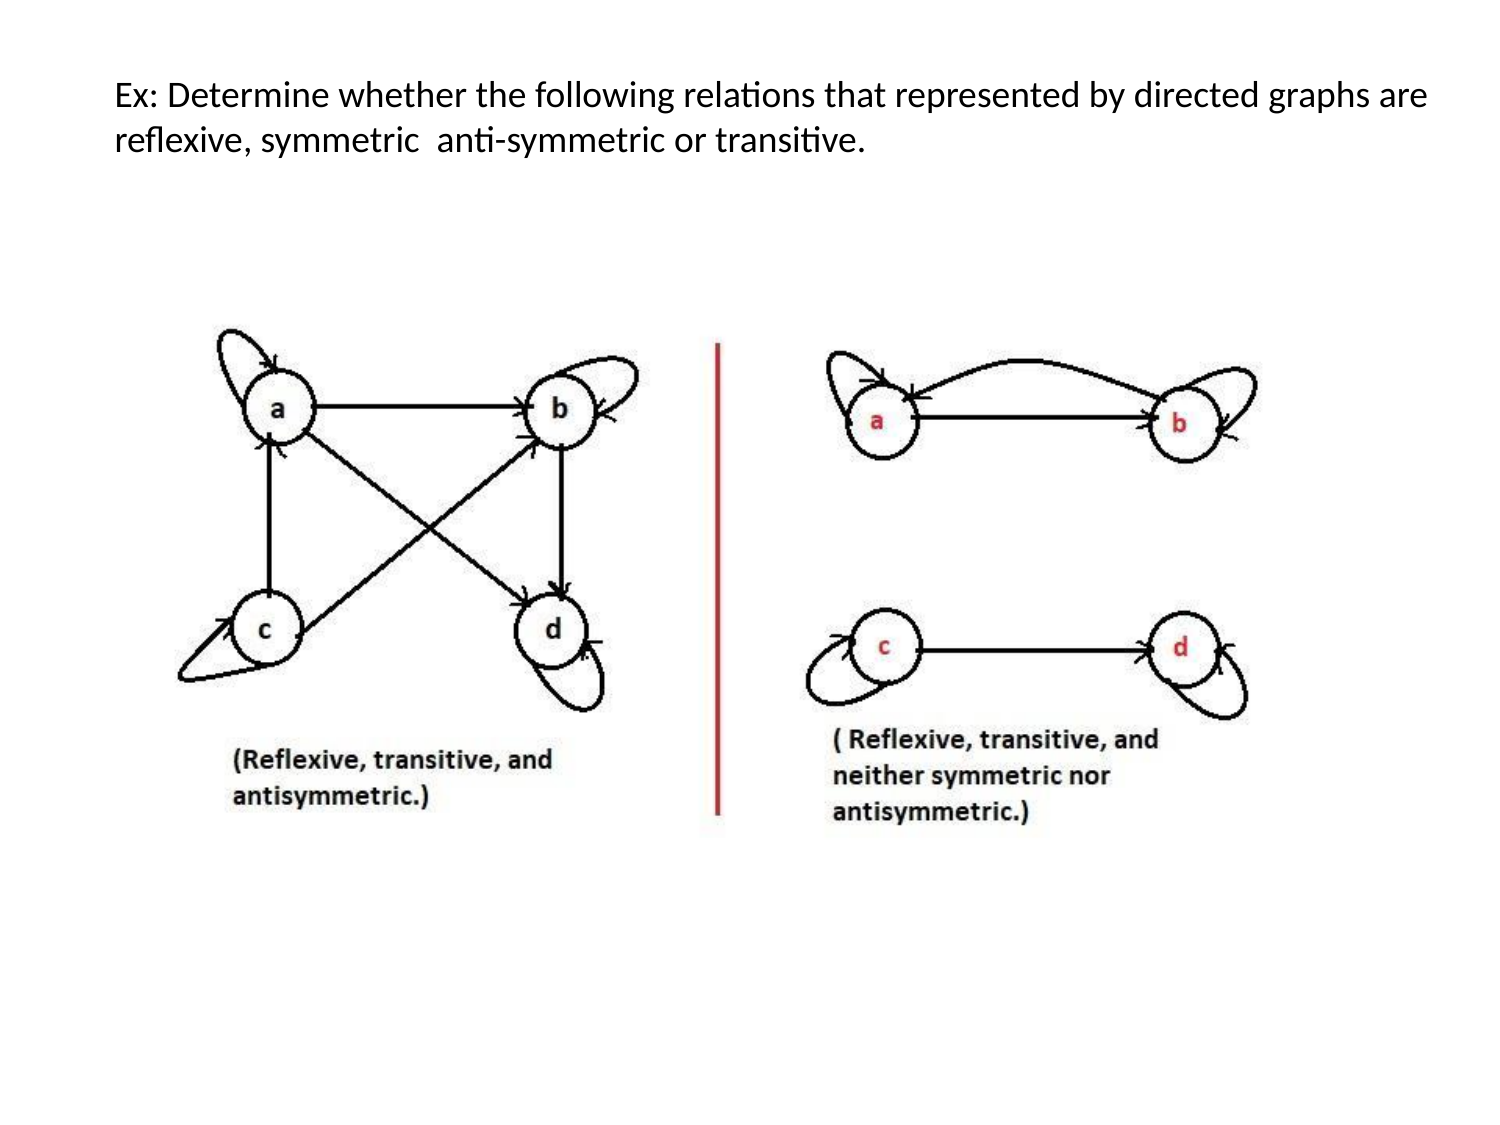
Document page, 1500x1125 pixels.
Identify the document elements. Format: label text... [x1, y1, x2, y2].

text_box Ex: Determine whether the following relations that represented by directed graphs are reflexive, symmetric anti-symmetric or transitive. [99, 62, 1463, 168]
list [149, 312, 1401, 841]
